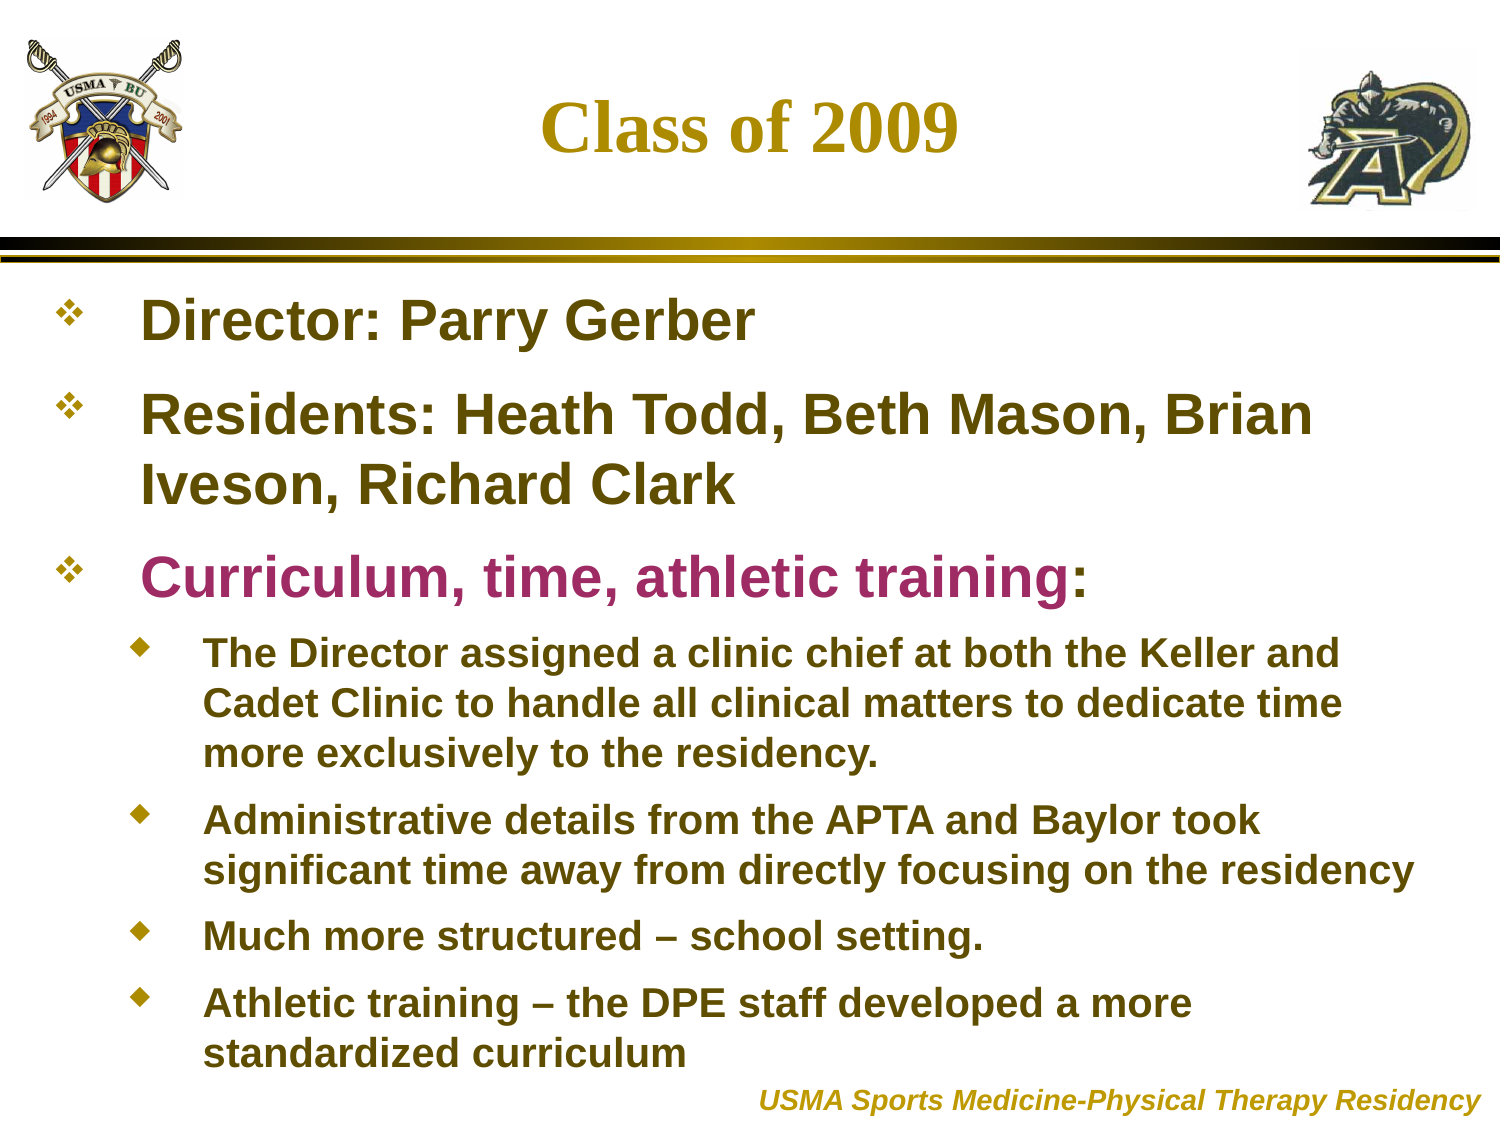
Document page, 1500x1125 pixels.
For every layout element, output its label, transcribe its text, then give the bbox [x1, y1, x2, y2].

list Director: Parry Gerber Residents: Heath Todd, Beth Mason, Brian Iveson, Richard Clark Curriculum, time, athletic training: The Director assigned a clinic chief at both the Keller and Cadet Clinic to handle all clinical matters to dedicate time more exclusively to the residency. Administrative details from the APTA and Baylor took significant time away from directly focusing on the residency Much more structured – school setting. Athletic training – the DPE staff developed a more standardized curriculum [37, 274, 1463, 1088]
picture [24, 37, 185, 206]
picture [1299, 49, 1476, 211]
title Class of 2009 [74, 37, 1426, 176]
